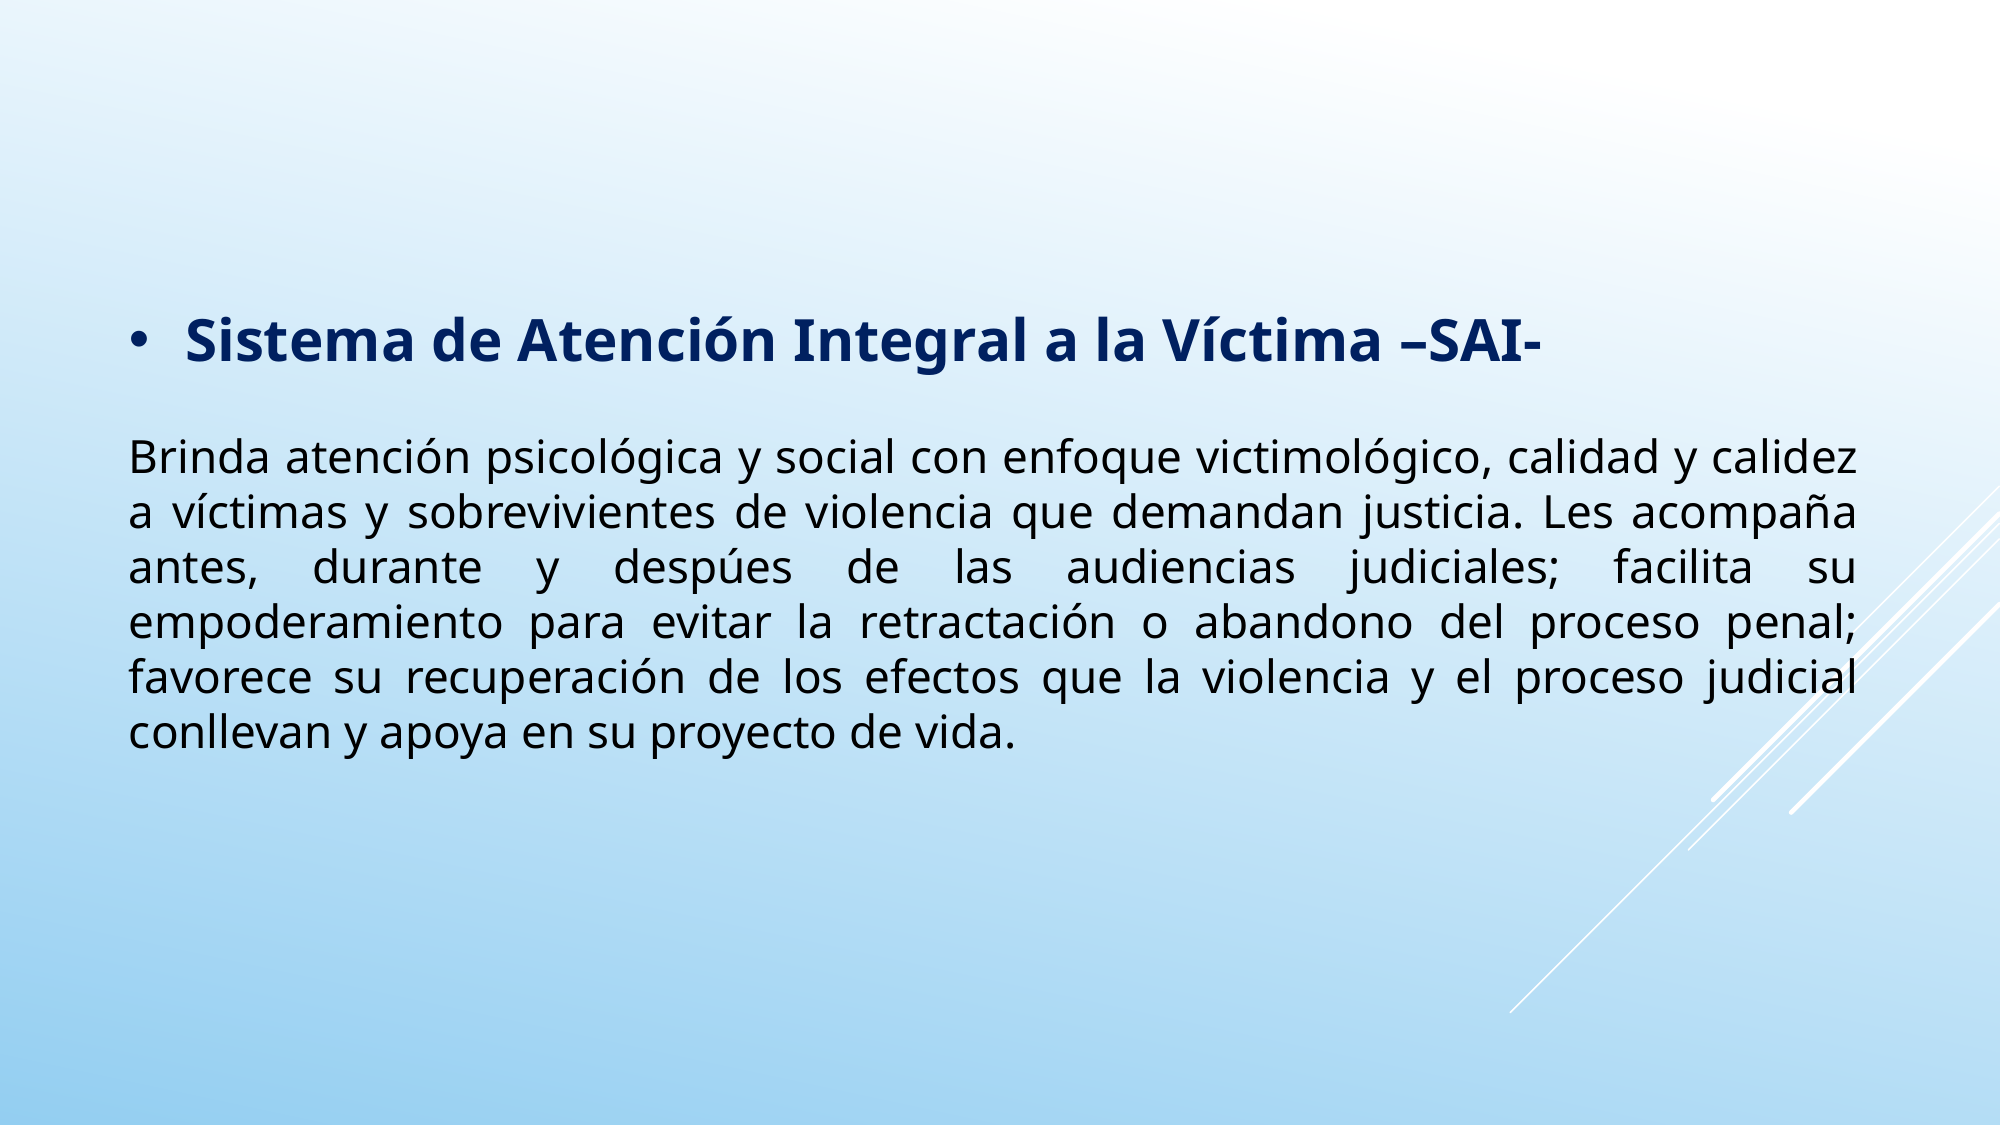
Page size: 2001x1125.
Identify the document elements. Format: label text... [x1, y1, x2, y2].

text_box Sistema de Atención Integral a la Víctima –SAI- Brinda atención psicológica y social con enfoque victimológico, calidad y calidez a víctimas y sobrevivientes de violencia que demandan justicia. Les acompaña antes, durante y despúes de las audiencias judiciales; facilita su empoderamiento para evitar la retractación o abandono del proceso penal; favorece su recuperación de los efectos que la violencia y el proceso judicial conllevan y apoya en su proyecto de vida. [113, 151, 1875, 910]
